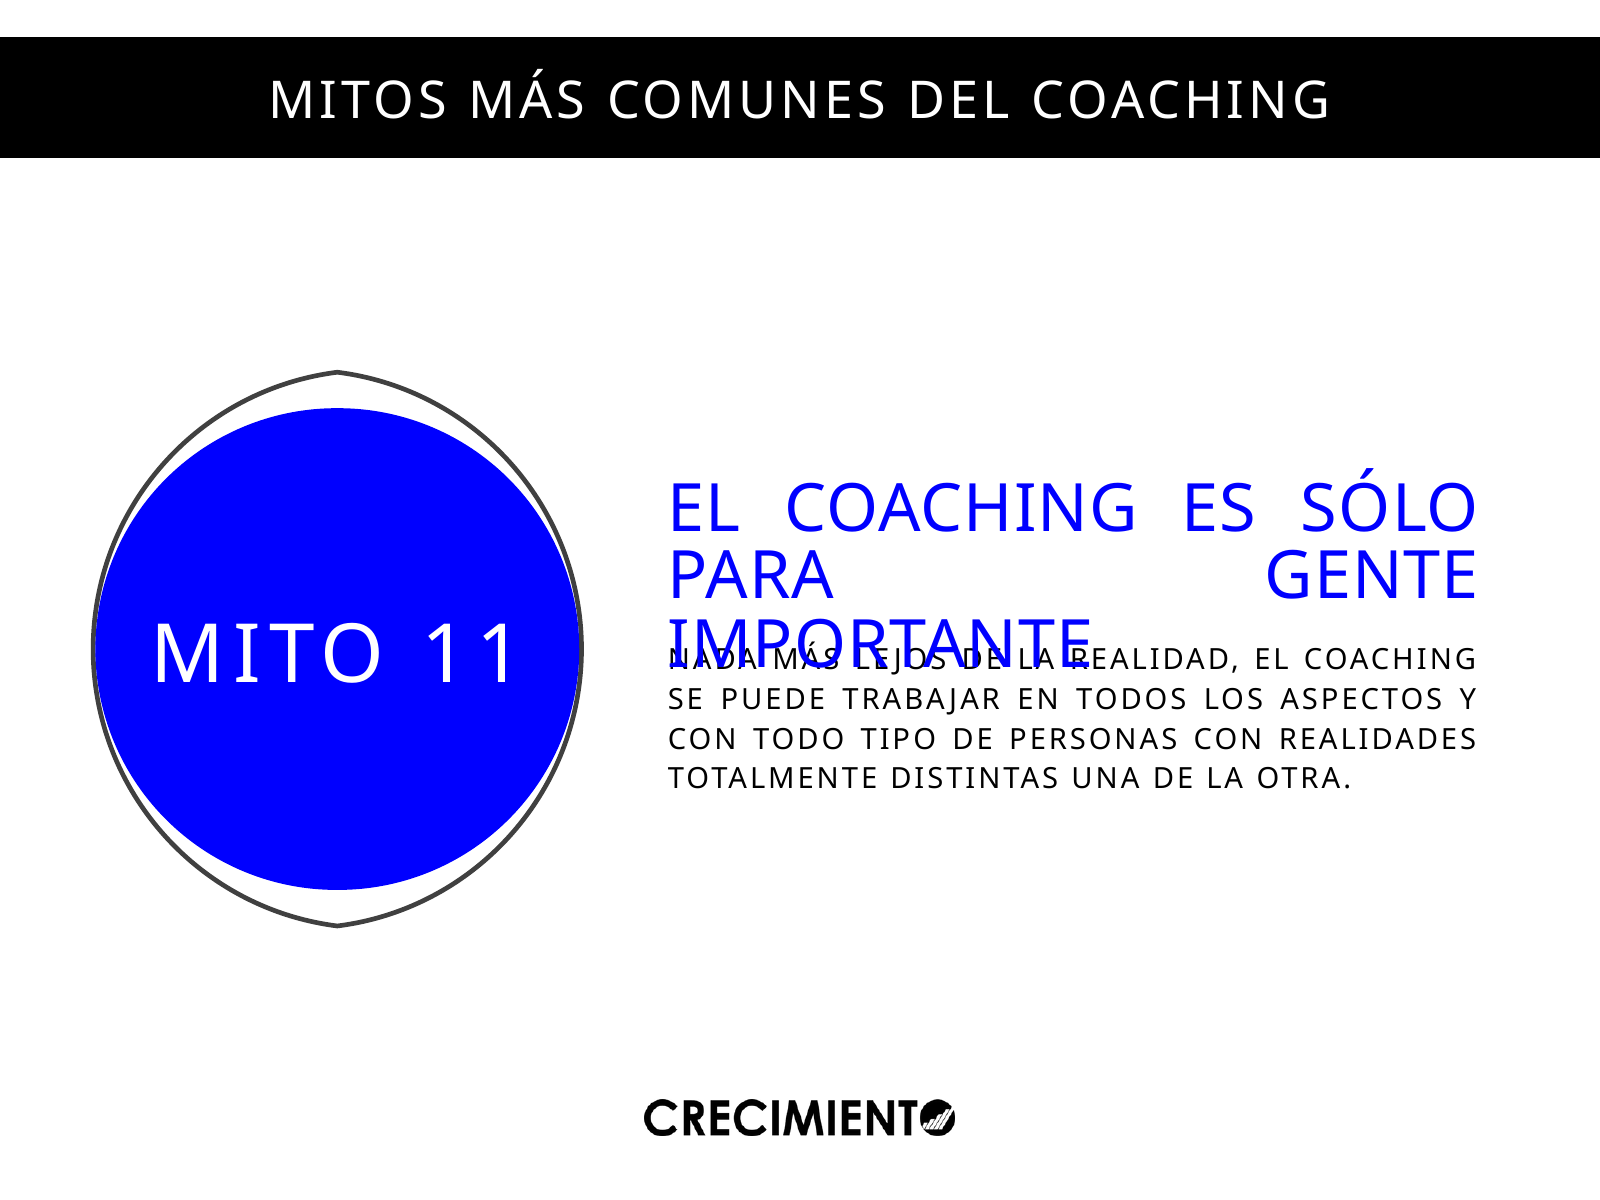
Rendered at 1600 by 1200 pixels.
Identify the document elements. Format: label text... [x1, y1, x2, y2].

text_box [96, 407, 579, 891]
picture [644, 1099, 955, 1136]
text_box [57, 371, 617, 927]
text_box NADA MÁS LEJOS DE LA REALIDAD, EL COACHING SE PUEDE TRABAJAR EN TODOS LOS ASPECTOS Y CON TODO TIPO DE PERSONAS CON REALIDADES TOTALMENTE DISTINTAS UNA DE LA OTRA. [667, 681, 1480, 795]
text_box EL COACHING ES SÓLO PARA GENTE IMPORTANTE [667, 476, 1480, 681]
picture [0, 36, 1600, 158]
